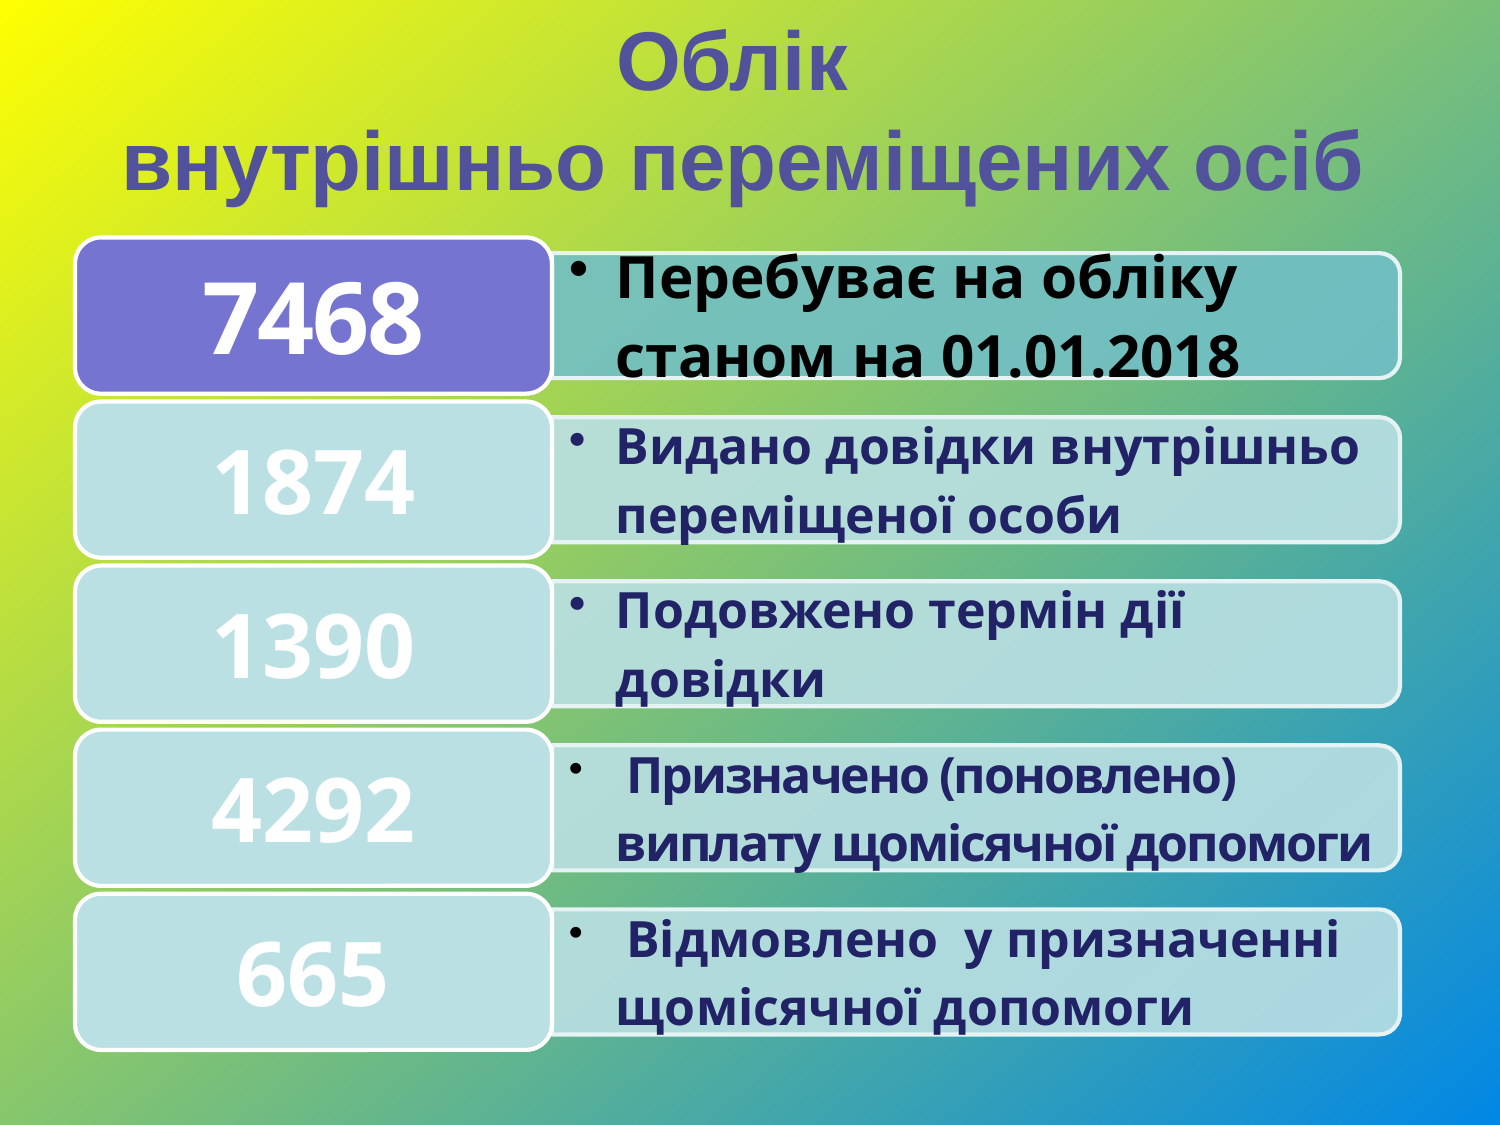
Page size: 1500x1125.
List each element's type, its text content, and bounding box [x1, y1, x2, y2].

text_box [74, 237, 1401, 1051]
text_box Облік внутрішньо переміщених осіб [62, 0, 1425, 215]
